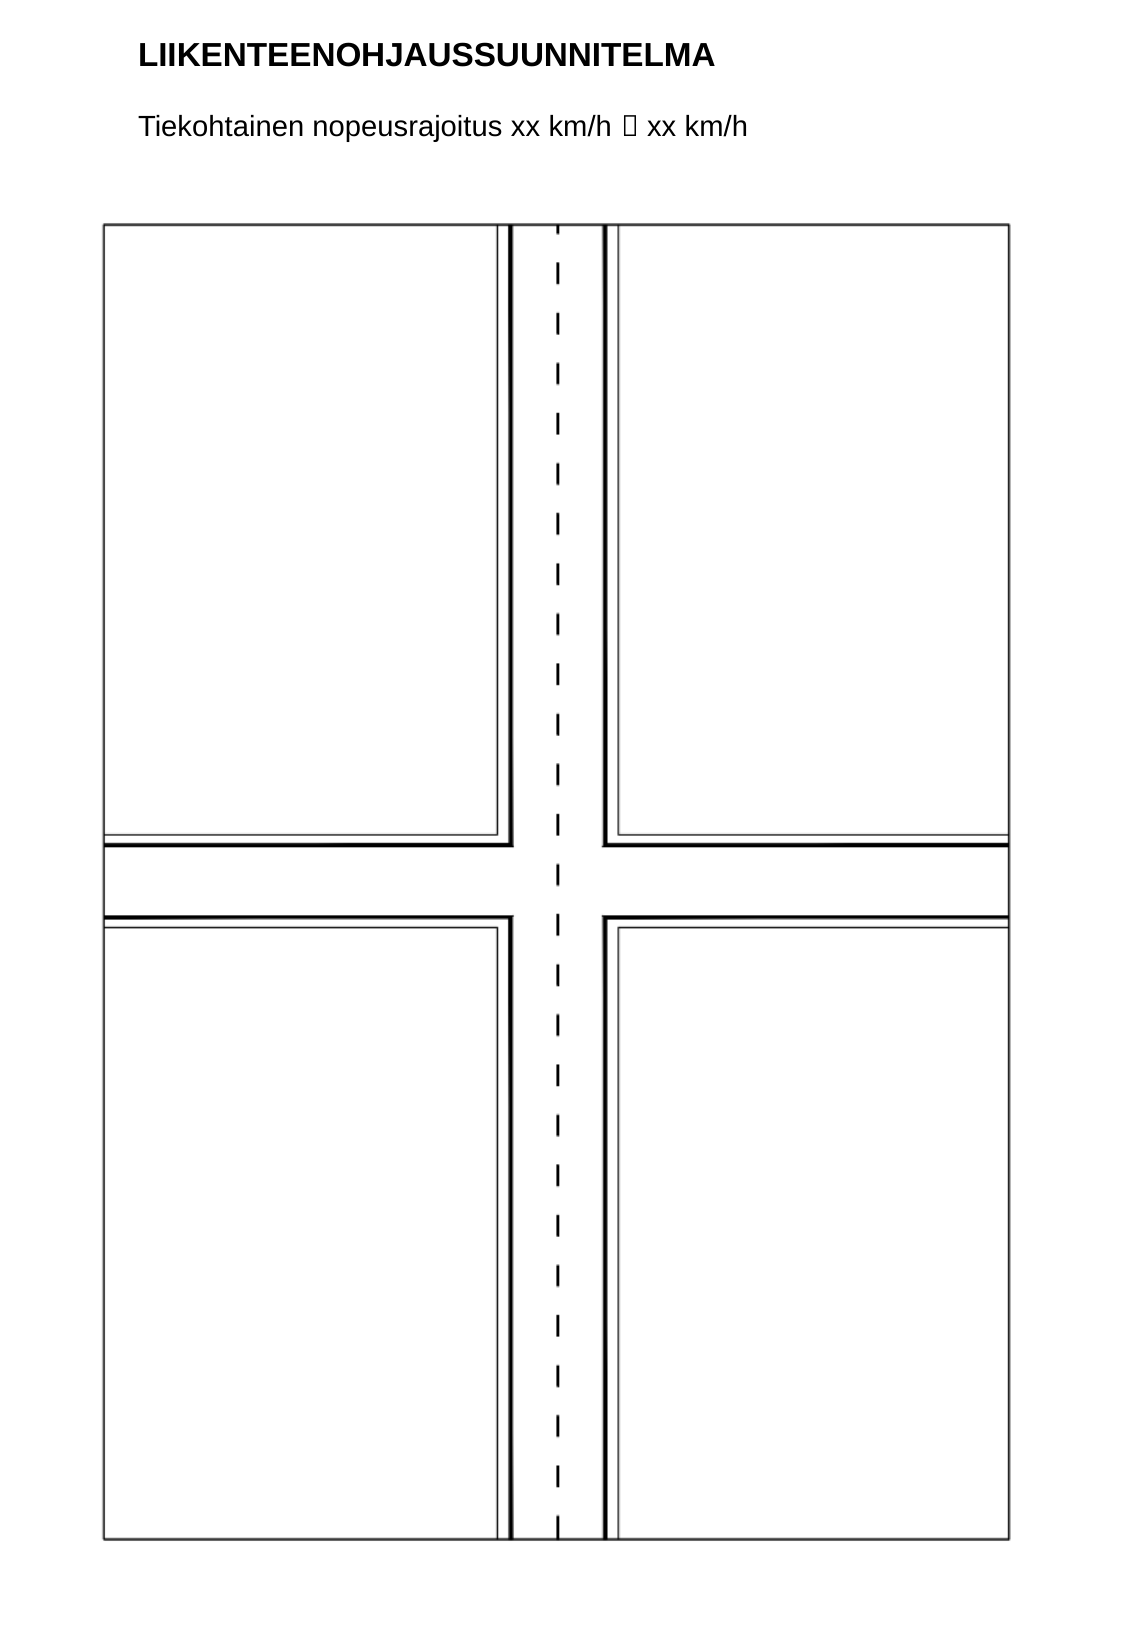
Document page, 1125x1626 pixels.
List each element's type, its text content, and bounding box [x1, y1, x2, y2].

picture [0, 0, 1125, 1625]
text_box LIIKENTEENOHJAUSSUUNNITELMA Tiekohtainen nopeusrajoitus xx km/h  xx km/h [123, 25, 1125, 150]
